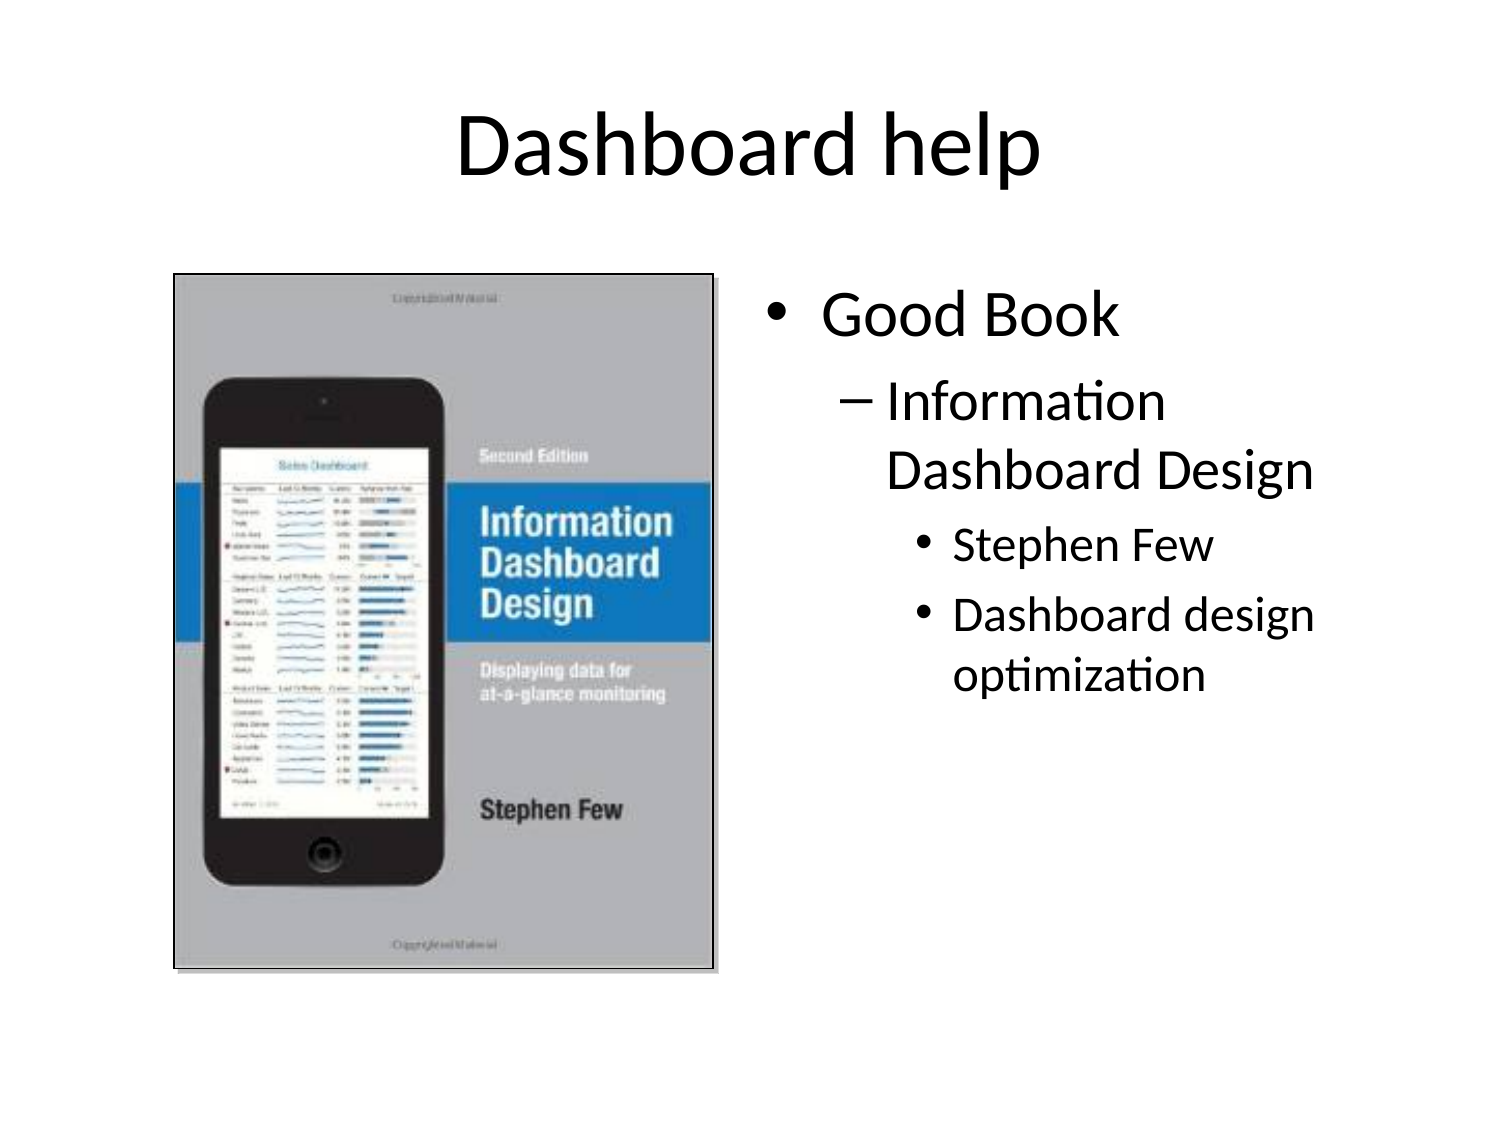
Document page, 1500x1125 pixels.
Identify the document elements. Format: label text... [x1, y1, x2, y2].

title Dashboard help [75, 45, 1425, 233]
picture [174, 274, 713, 968]
list Good Book Information Dashboard Design Stephen Few Dashboard design optimization [750, 262, 1425, 1005]
